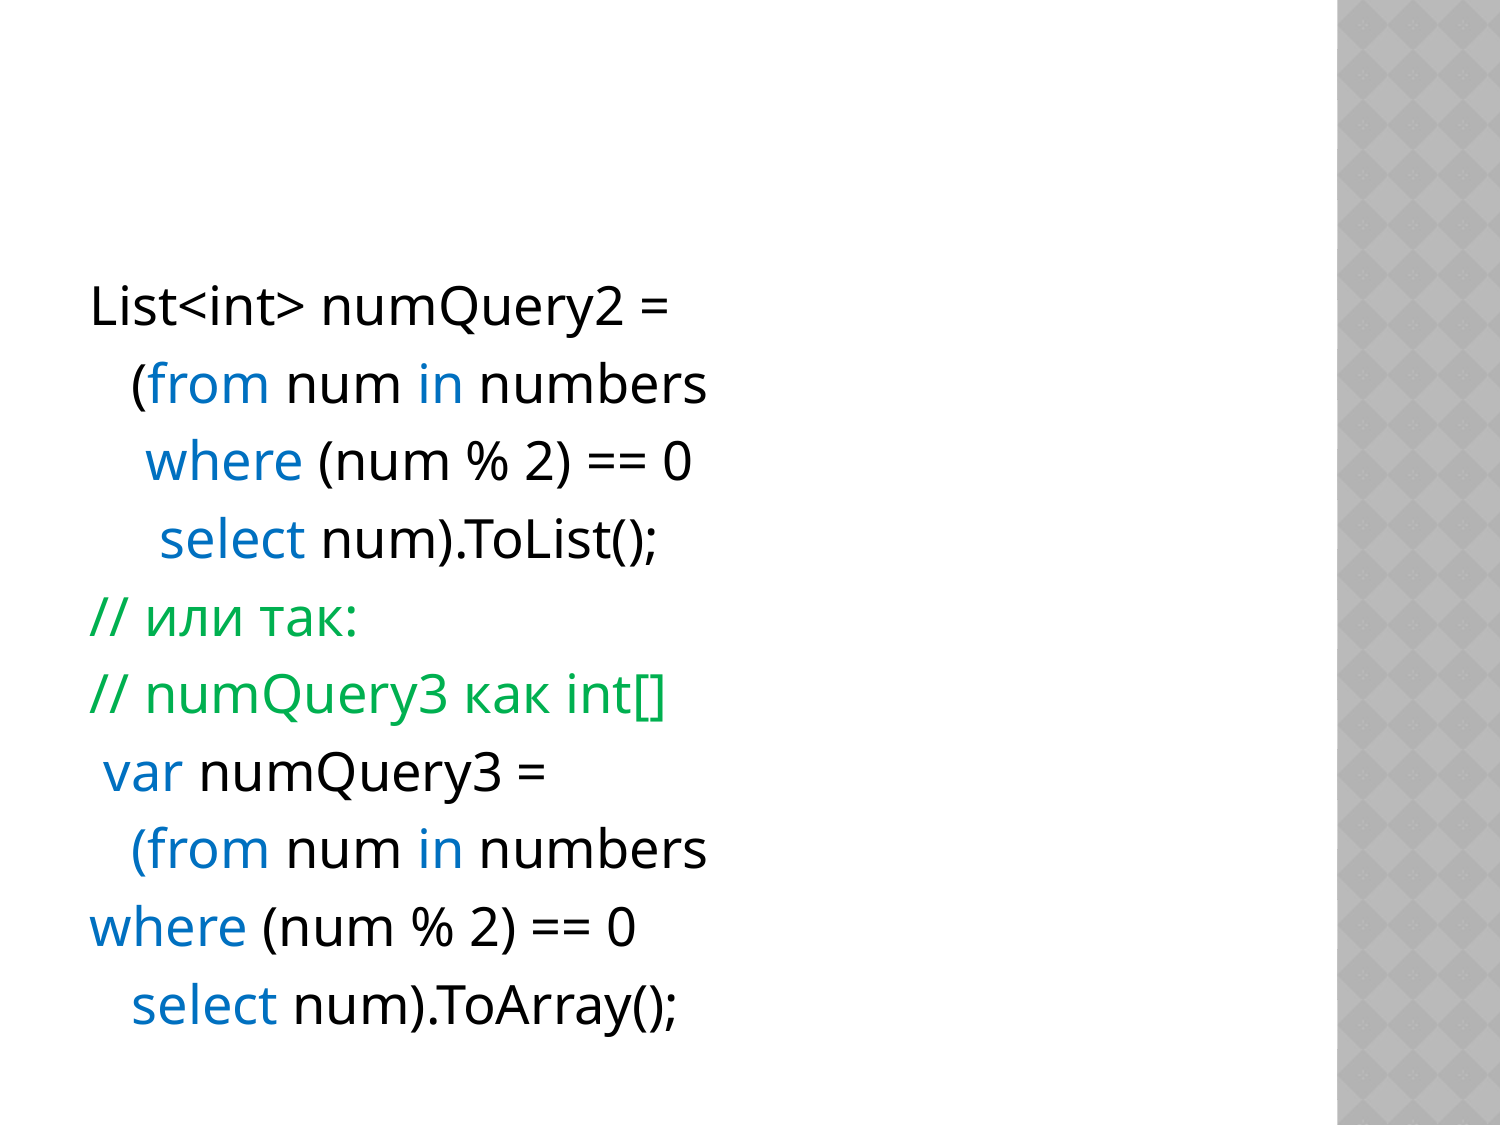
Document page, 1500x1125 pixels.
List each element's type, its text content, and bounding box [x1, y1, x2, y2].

list List<int> numQuery2 = (from num in numbers where (num % 2) == 0 select num).ToList(); // или так: // numQuery3 как int[] var numQuery3 = (from num in numbers where (num % 2) == 0 select num).ToArray(); [75, 264, 1263, 1059]
